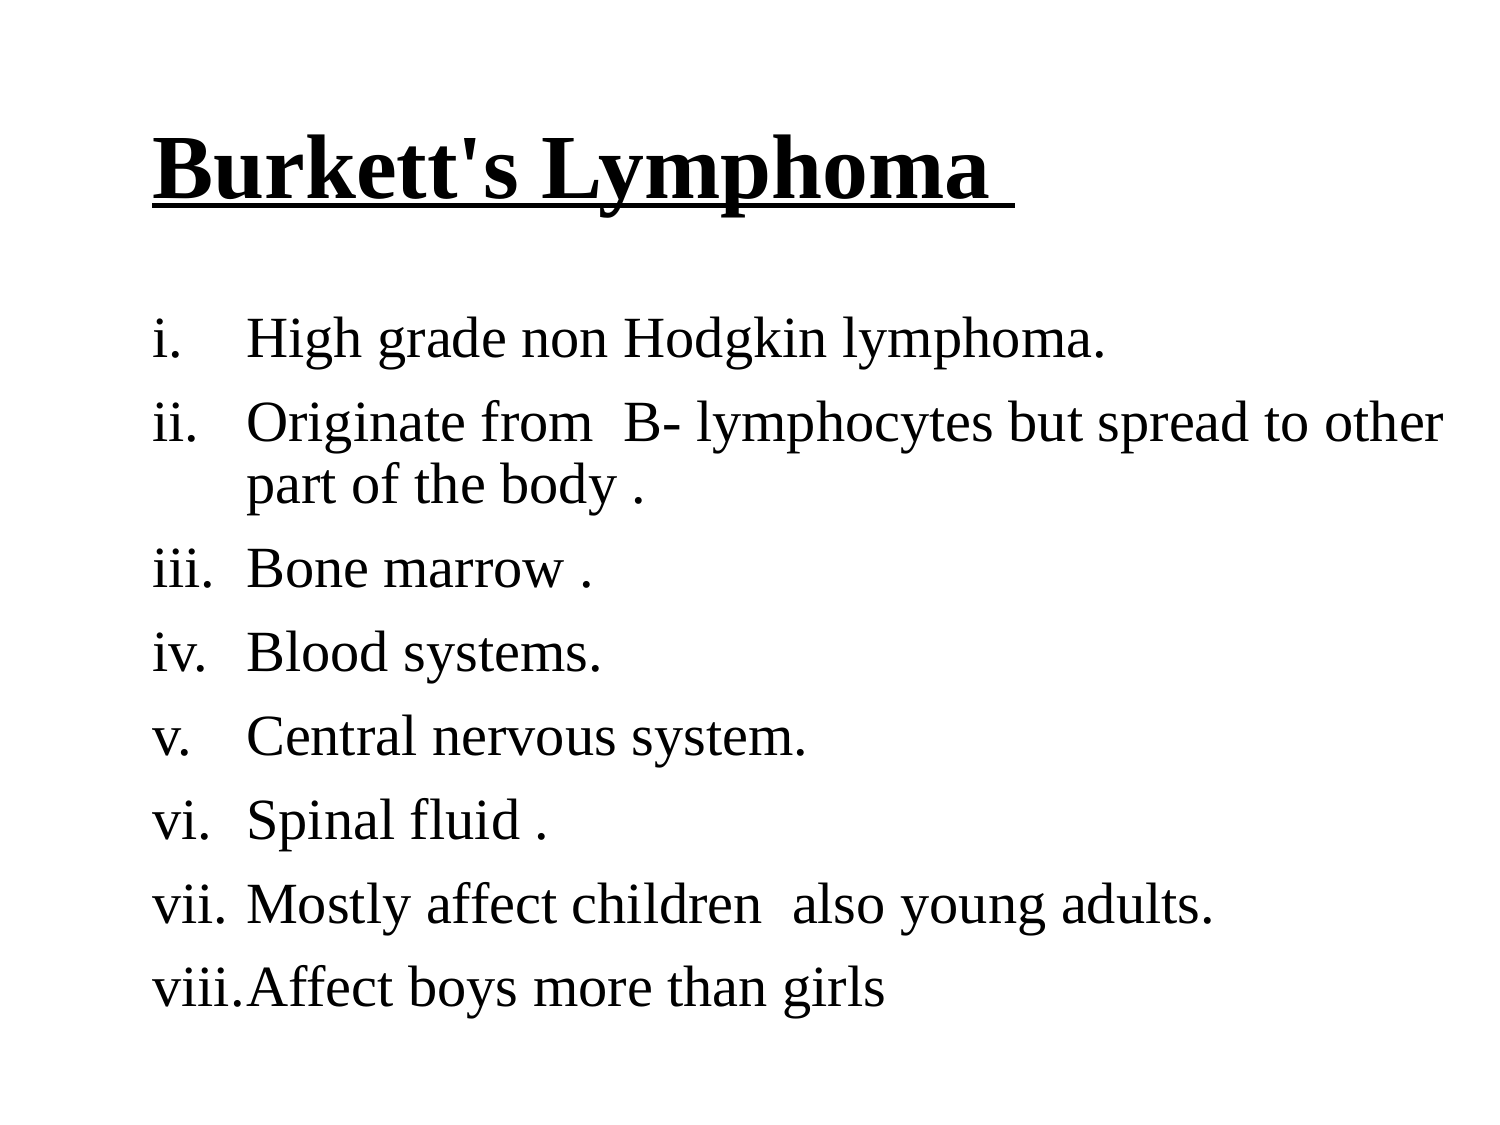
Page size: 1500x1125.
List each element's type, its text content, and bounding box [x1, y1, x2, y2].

list High grade non Hodgkin lymphoma. Originate from B- lymphocytes but spread to other part of the body . Bone marrow . Blood systems. Central nervous system. Spinal fluid . Mostly affect children also young adults. Affect boys more than girls [137, 299, 1500, 1014]
title Burkett's Lymphoma [137, 59, 1500, 278]
